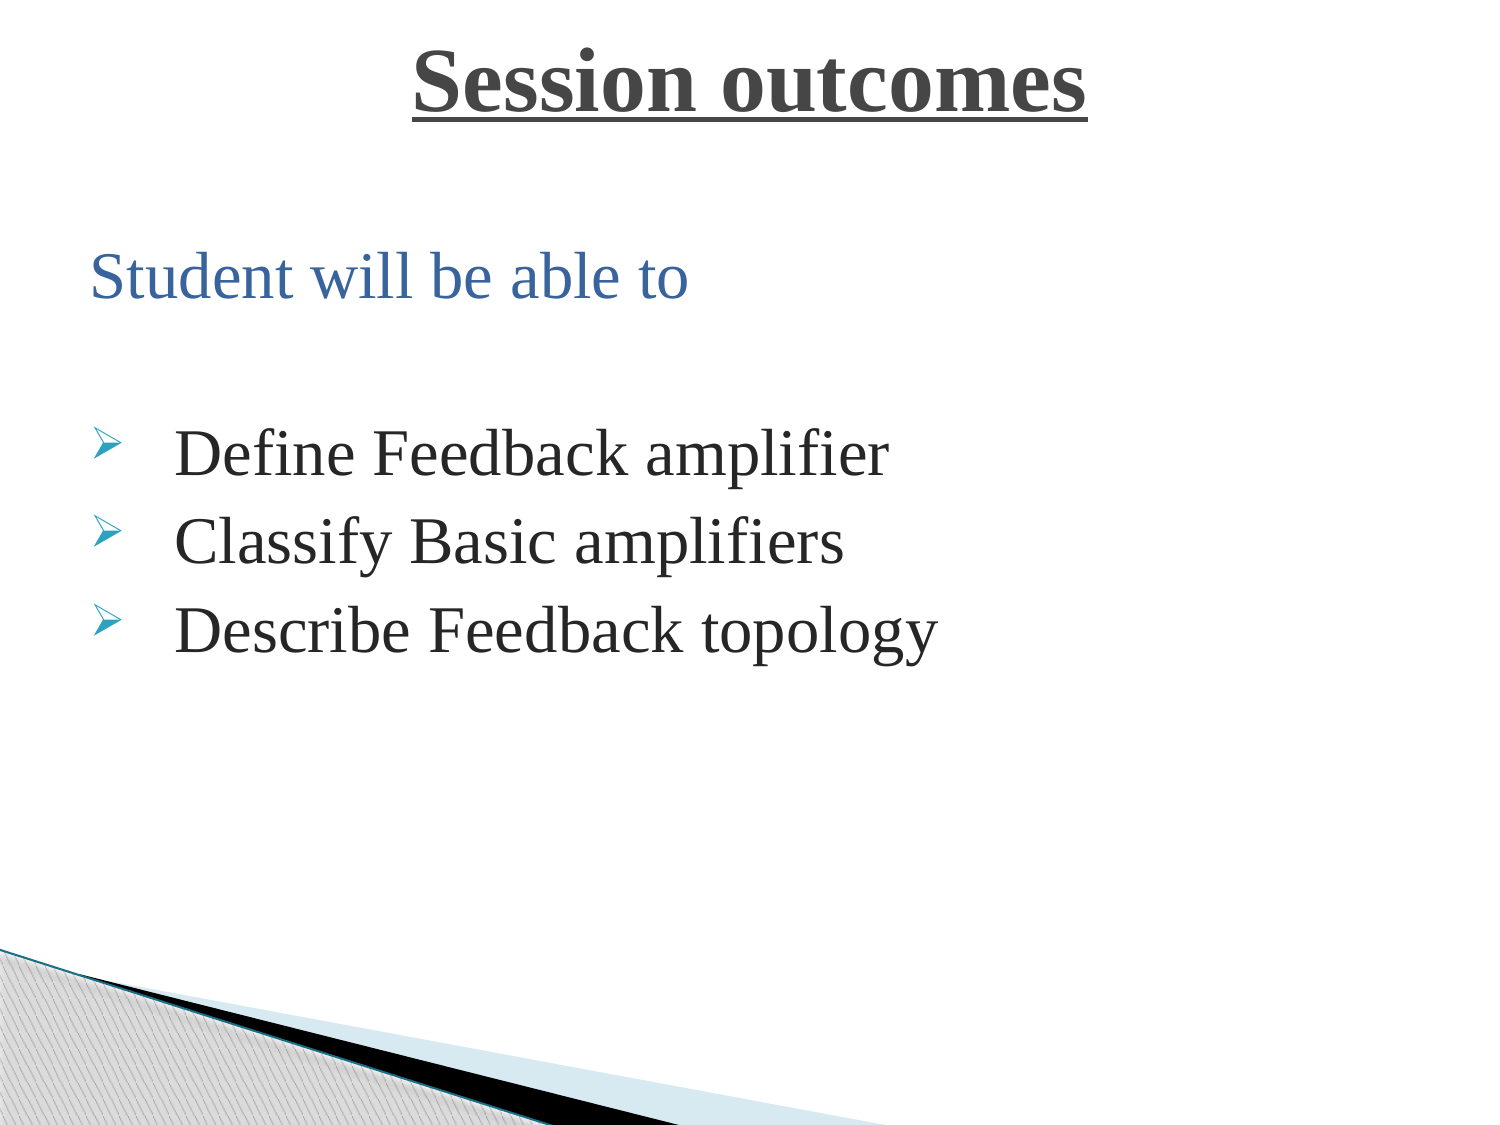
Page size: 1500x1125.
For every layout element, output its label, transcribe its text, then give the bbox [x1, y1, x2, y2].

title Session outcomes [75, 0, 1425, 150]
list Student will be able to Define Feedback amplifier Classify Basic amplifiers Describe Feedback topology [75, 224, 1425, 1005]
